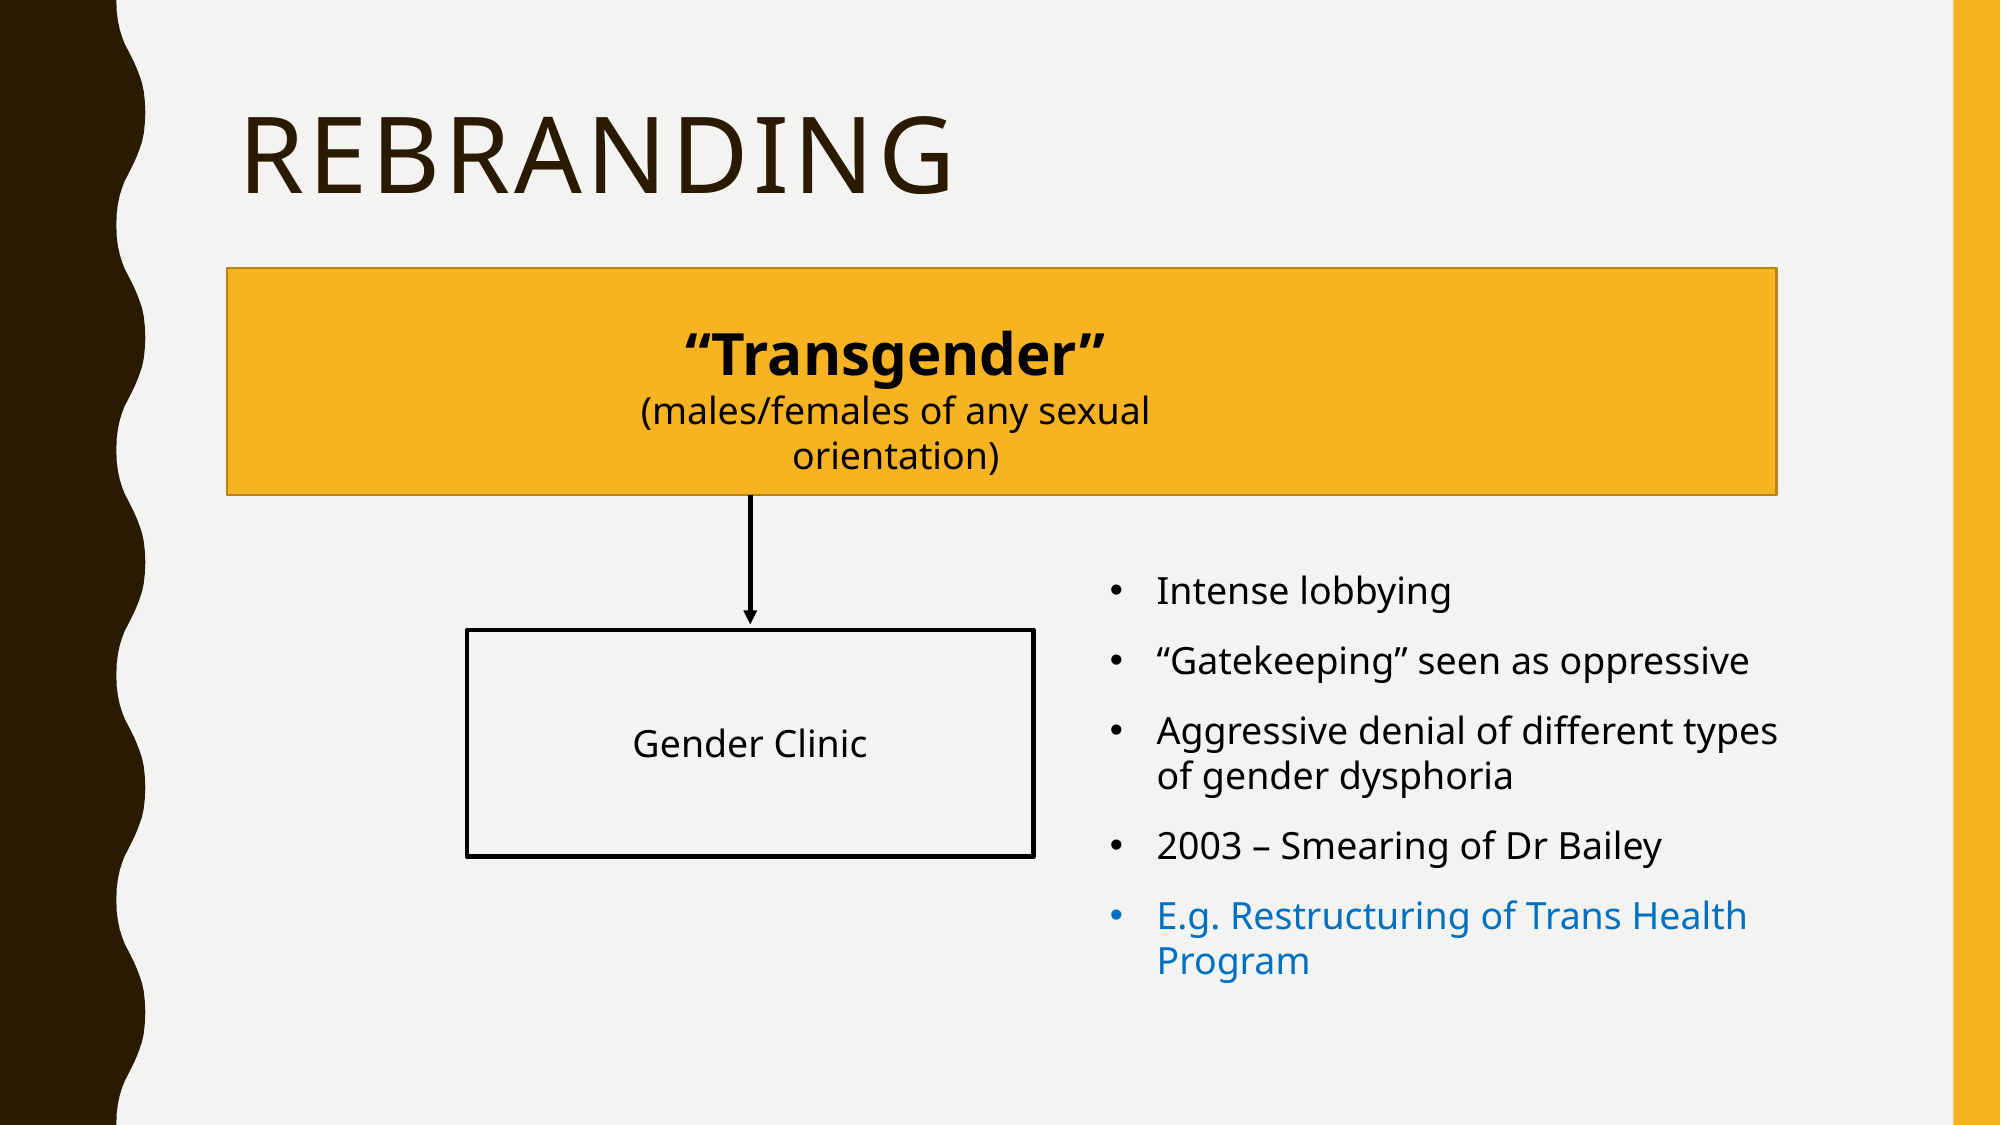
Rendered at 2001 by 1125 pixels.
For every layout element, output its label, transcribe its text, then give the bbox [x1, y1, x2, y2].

text_box Intense lobbying “Gatekeeping” seen as oppressive Aggressive denial of different types of gender dysphoria 2003 – Smearing of Dr Bailey E.g. Restructuring of Trans Health Program [1095, 559, 1835, 1060]
title REBRANDING [223, 94, 1894, 340]
text_box “Transgender” (males/females of any sexual orientation) [561, 340, 1231, 485]
text_box [466, 629, 1034, 858]
text_box [226, 340, 1778, 496]
text_box Gender Clinic [496, 713, 1004, 773]
